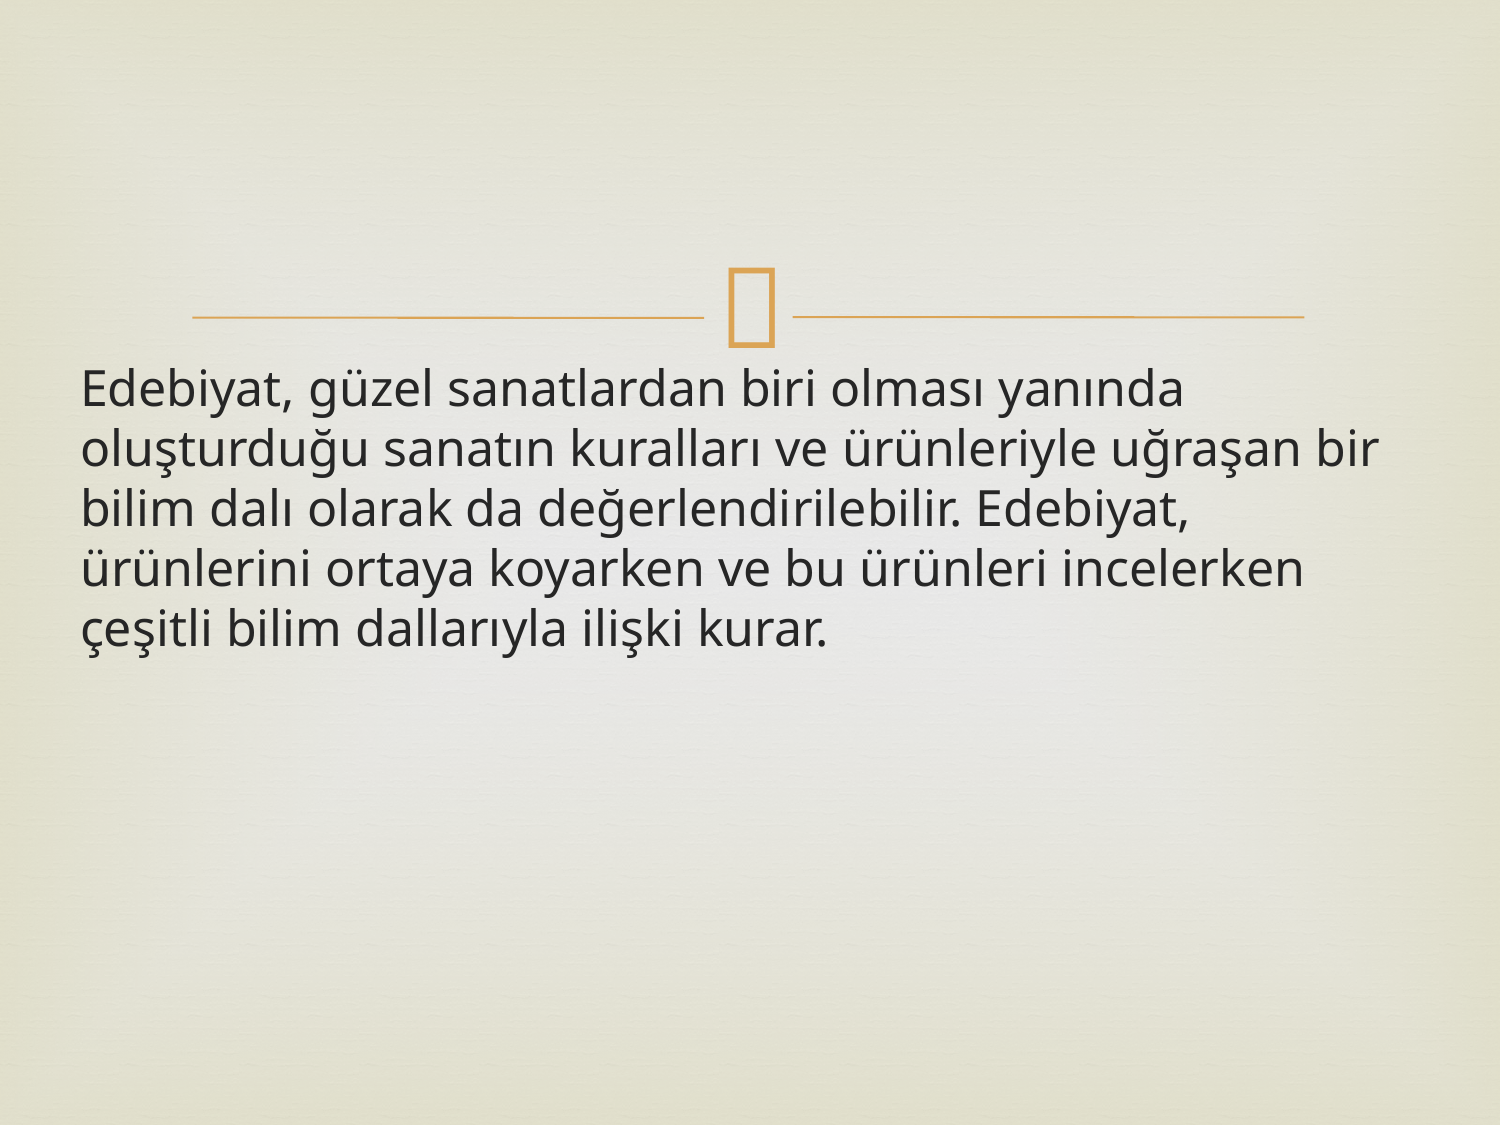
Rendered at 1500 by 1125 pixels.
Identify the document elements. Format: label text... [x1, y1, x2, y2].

list Edebiyat, güzel sanatlardan biri olması yanında oluşturduğu sanatın kuralları ve ürünleriyle uğraşan bir bilim dalı olarak da değerlendirilebilir. Edebiyat, ürünlerini ortaya koyarken ve bu ürünleri incelerken çeşitli bilim dallarıyla ilişki kurar. [64, 278, 1415, 1022]
